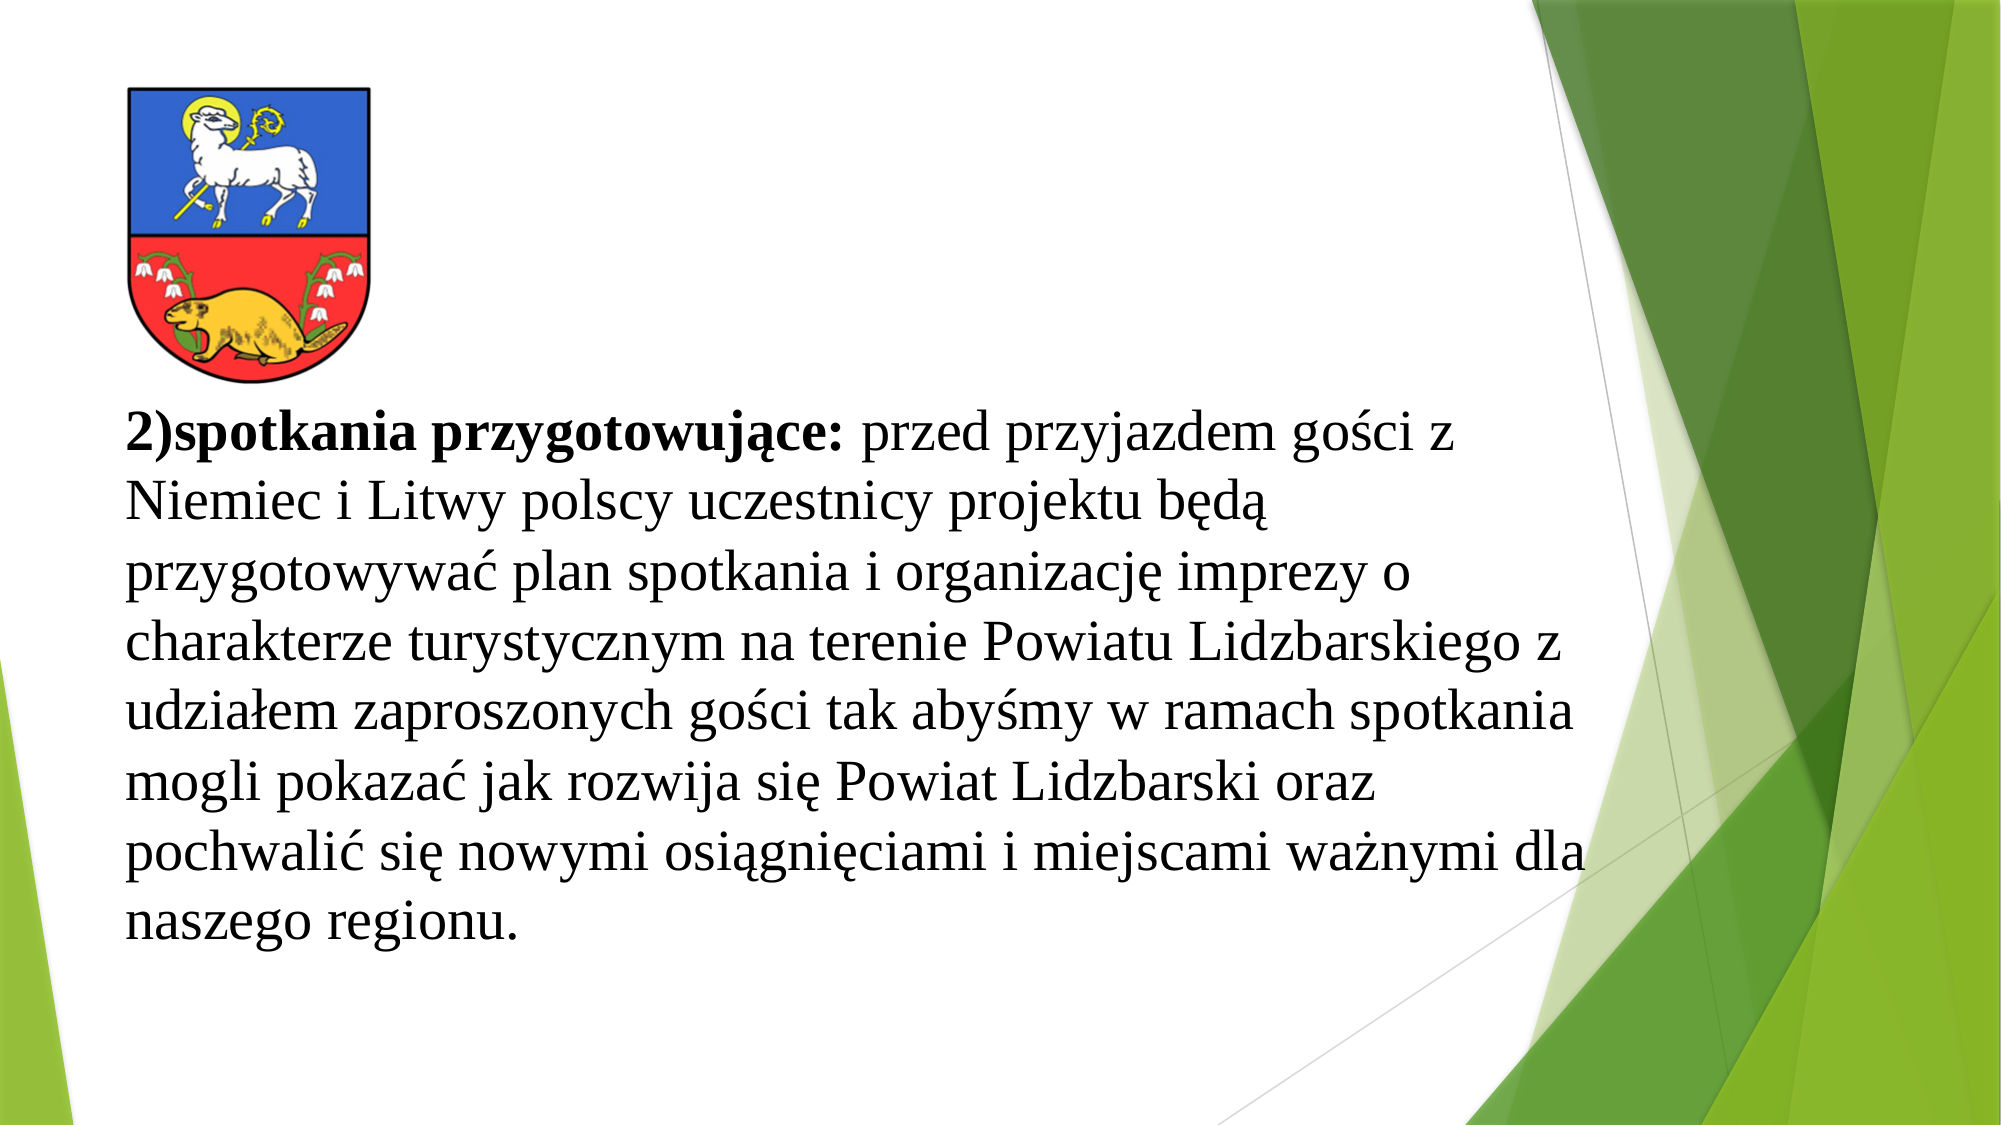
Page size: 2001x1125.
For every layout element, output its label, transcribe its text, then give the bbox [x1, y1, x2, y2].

text_box 2)spotkania przygotowujące: przed przyjazdem gości z Niemiec i Litwy polscy uczestnicy projektu będą przygotowywać plan spotkania i organizację imprezy o charakterze turystycznym na terenie Powiatu Lidzbarskiego z udziałem zaproszonych gości tak abyśmy w ramach spotkania mogli pokazać jak rozwija się Powiat Lidzbarski oraz pochwalić się nowymi osiągnięciami i miejscami ważnymi dla naszego regionu. [110, 384, 1644, 1004]
picture [121, 83, 374, 385]
